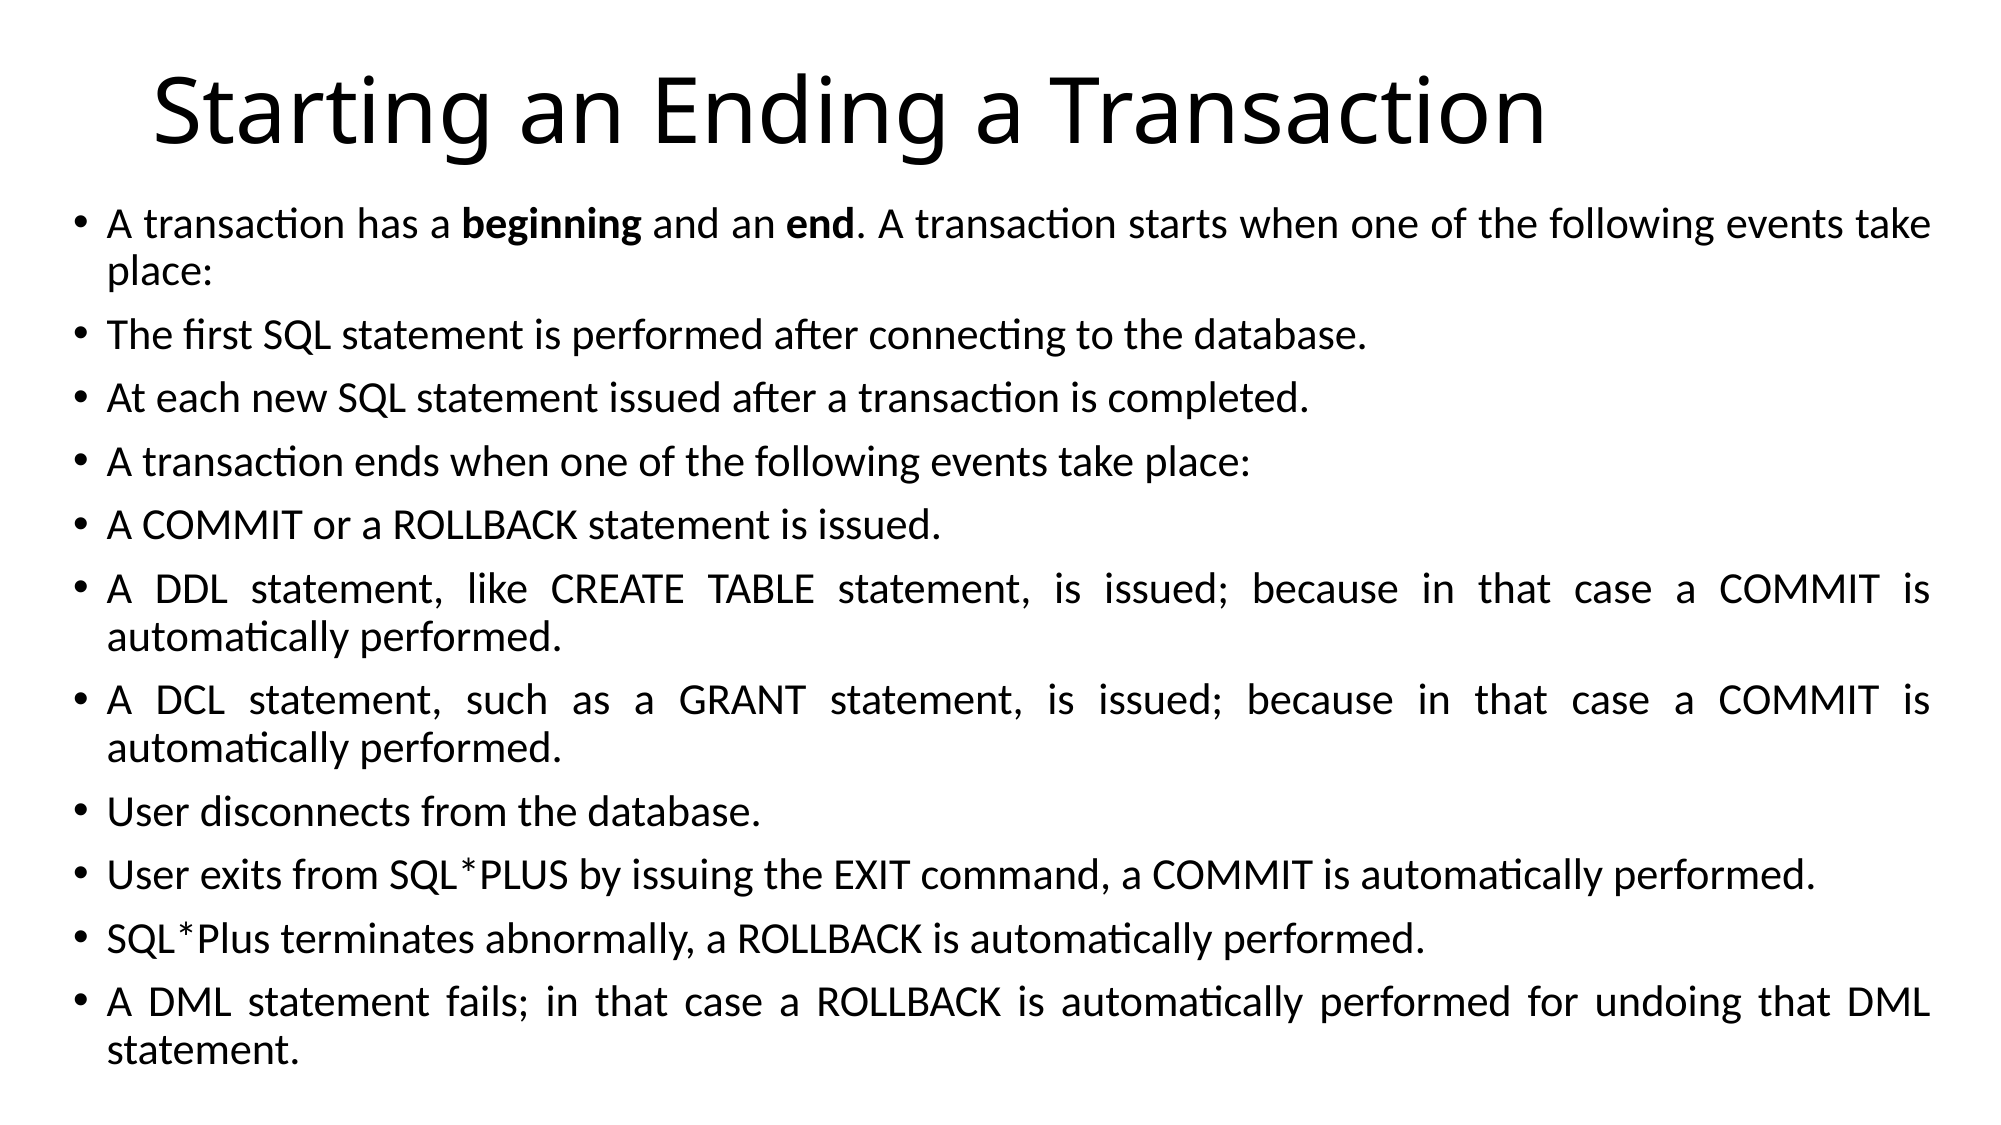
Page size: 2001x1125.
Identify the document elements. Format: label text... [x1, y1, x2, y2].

title Starting an Ending a Transaction [137, 59, 1863, 192]
list A transaction has a beginning and an end. A transaction starts when one of the following events take place: The first SQL statement is performed after connecting to the database. At each new SQL statement issued after a transaction is completed. A transaction ends when one of the following events take place: A COMMIT or a ROLLBACK statement is issued. A DDL statement, like CREATE TABLE statement, is issued; because in that case a COMMIT is automatically performed. A DCL statement, such as a GRANT statement, is issued; because in that case a COMMIT is automatically performed. User disconnects from the database. User exits from SQL*PLUS by issuing the EXIT command, a COMMIT is automatically performed. SQL*Plus terminates abnormally, a ROLLBACK is automatically performed. A DML statement fails; in that case a ROLLBACK is automatically performed for undoing that DML statement. [58, 192, 1948, 1091]
